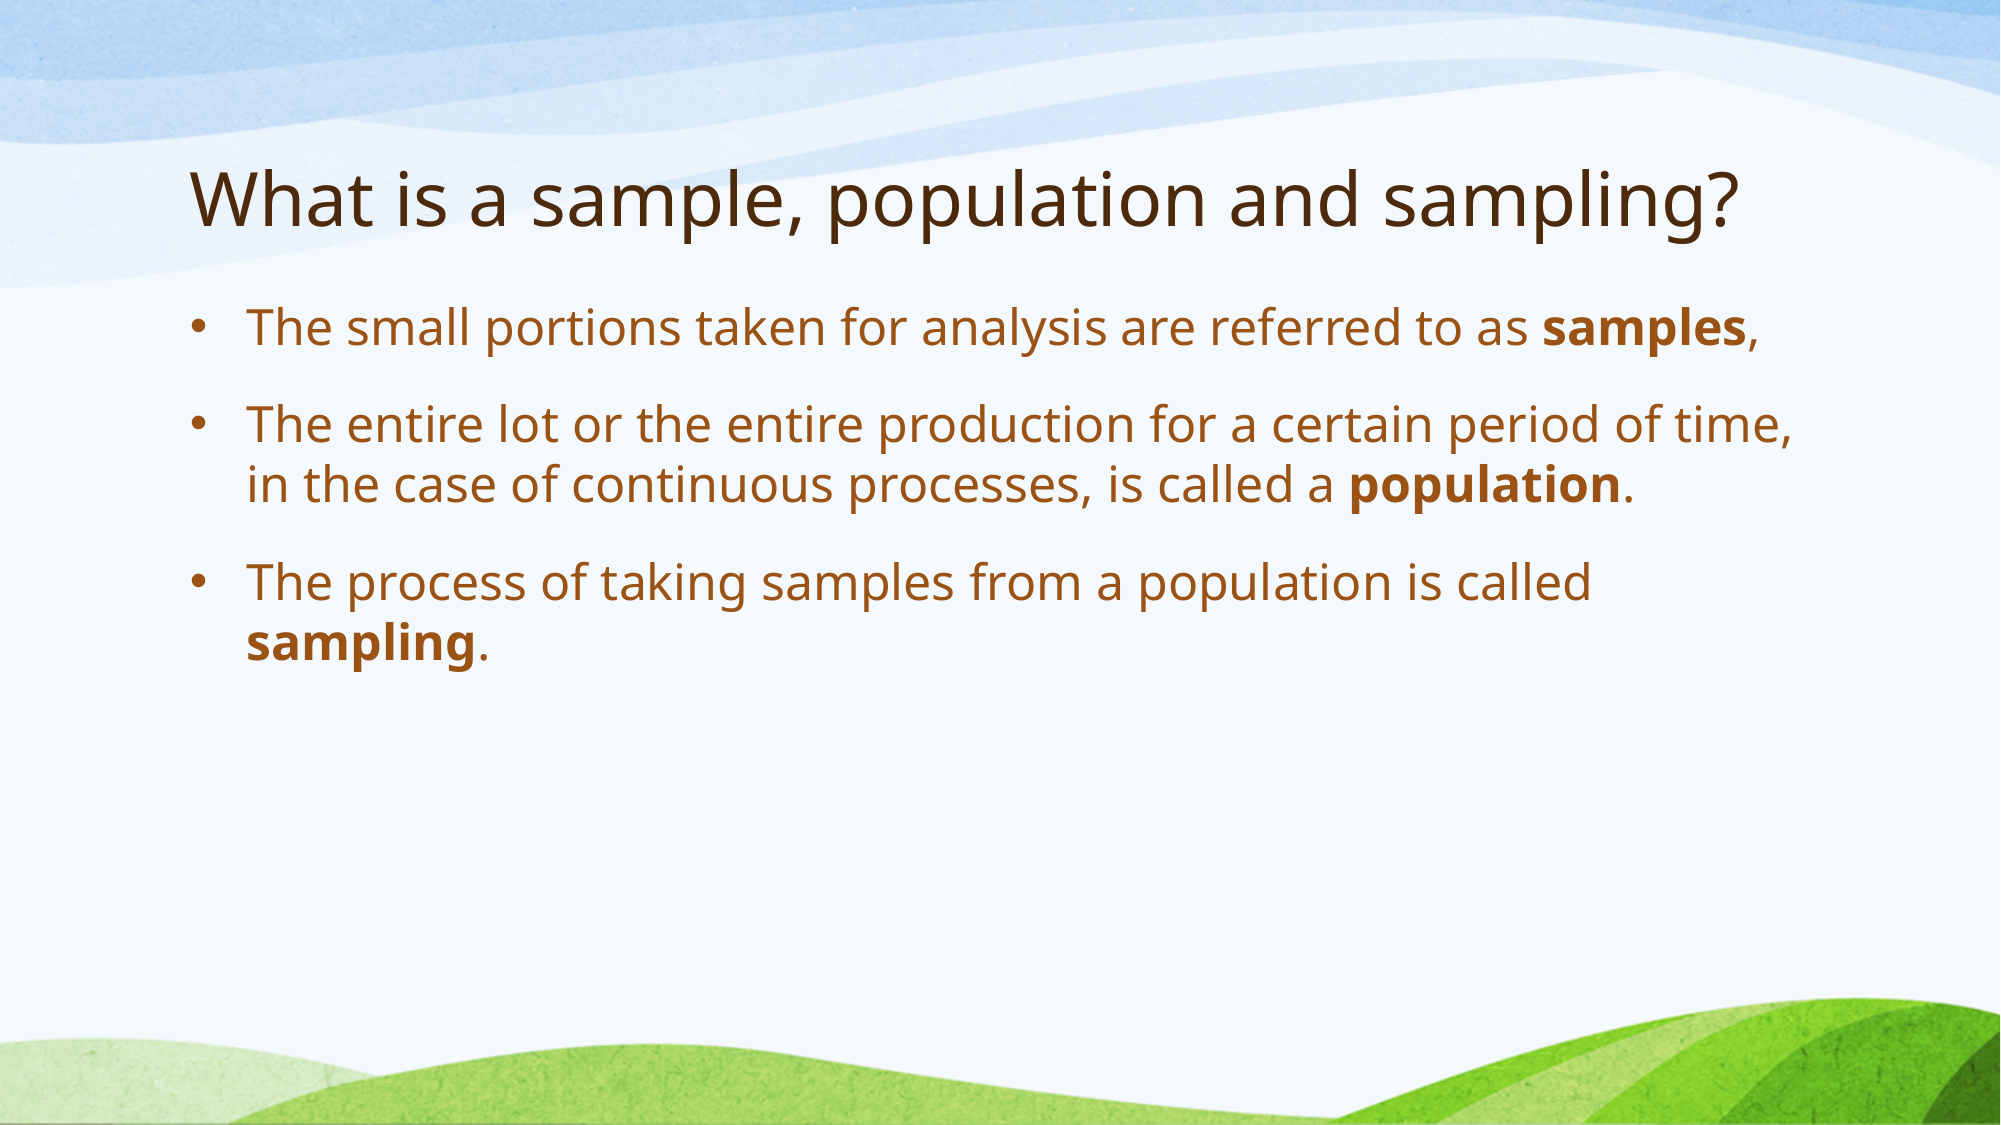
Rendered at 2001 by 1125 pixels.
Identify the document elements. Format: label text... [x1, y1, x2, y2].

list The small portions taken for analysis are referred to as samples, The entire lot or the entire production for a certain period of time, in the case of continuous processes, is called a population. The process of taking samples from a population is called sampling. [174, 287, 1825, 982]
picture [0, 0, 2001, 1125]
title What is a sample, population and sampling? [174, 50, 1825, 250]
